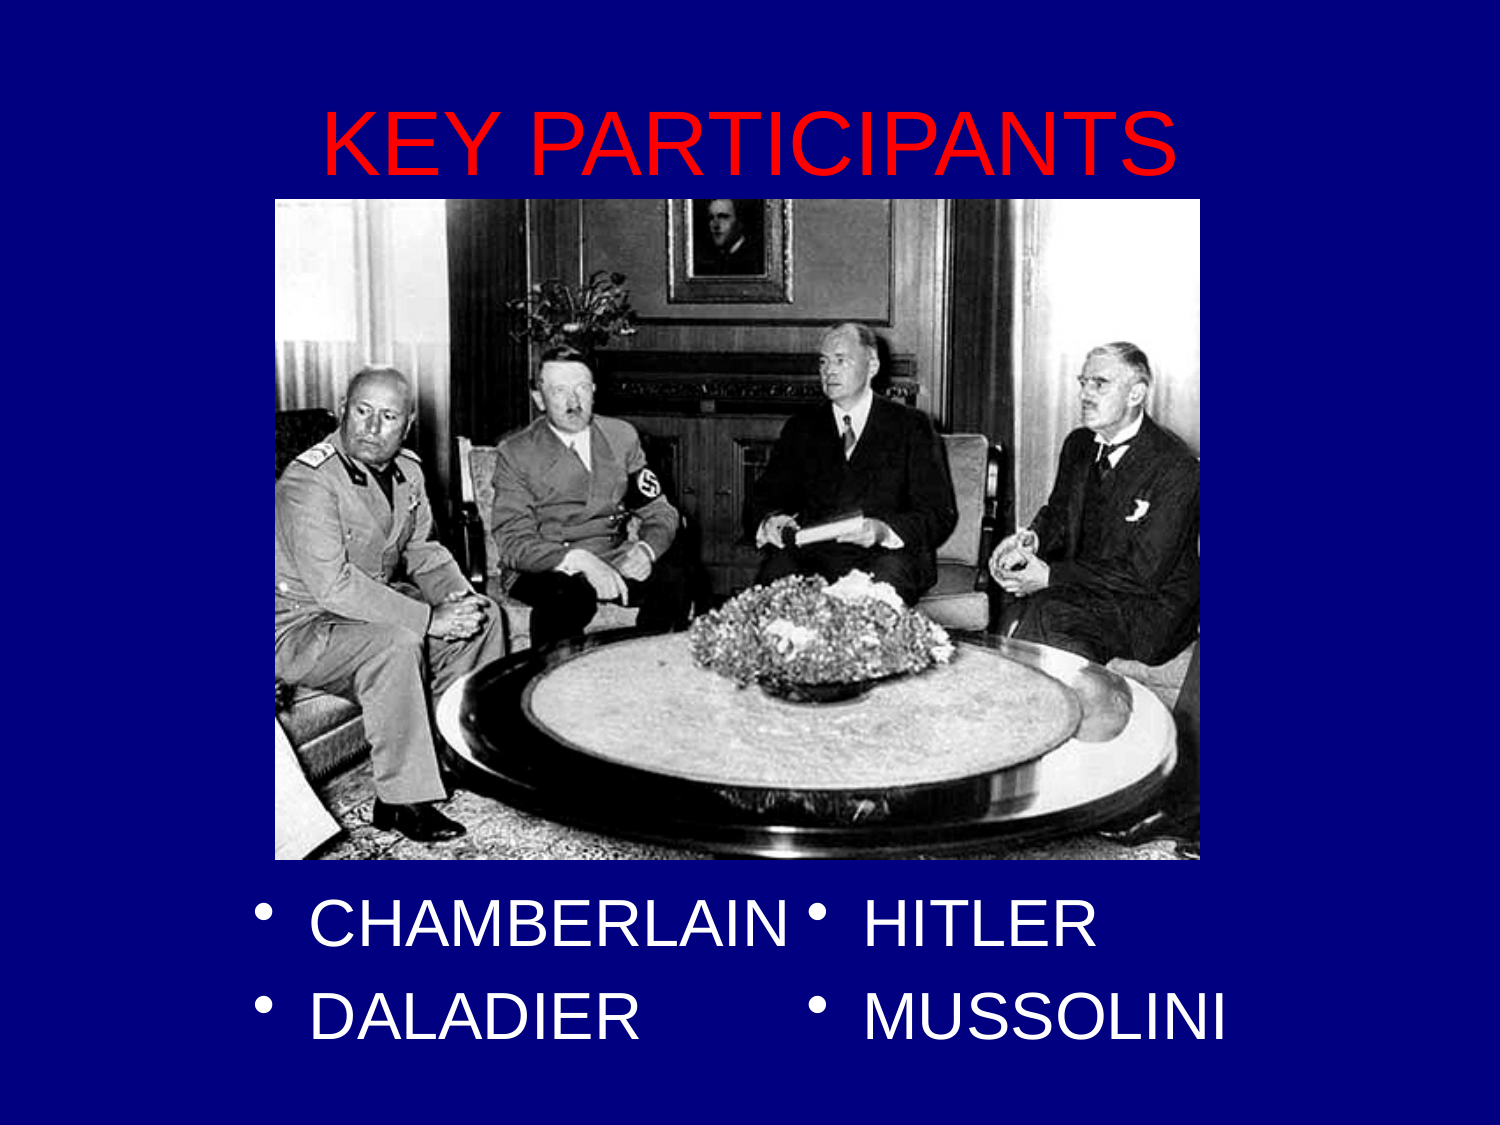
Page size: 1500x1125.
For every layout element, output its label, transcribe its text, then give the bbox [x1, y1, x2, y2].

picture [274, 199, 1201, 860]
title KEY PARTICIPANTS [12, 44, 1488, 233]
list CHAMBERLAIN DALADIER HITLER MUSSOLINI [237, 871, 1376, 1121]
